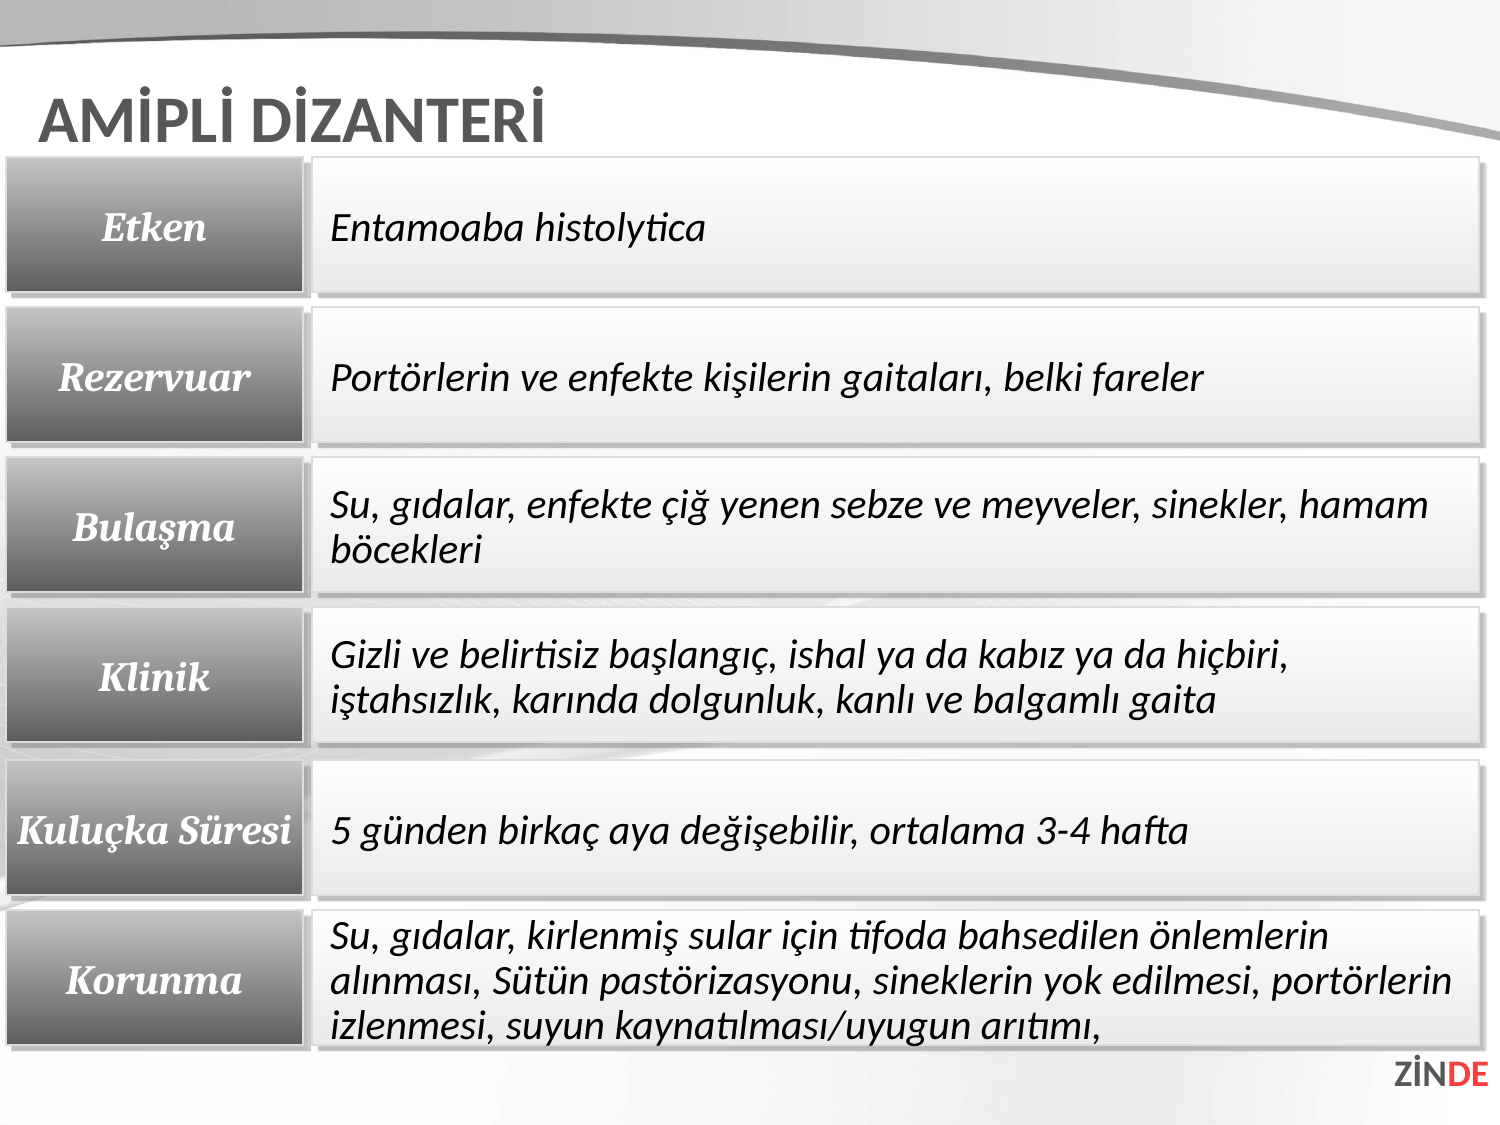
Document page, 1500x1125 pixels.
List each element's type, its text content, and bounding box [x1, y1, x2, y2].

text_box Portörlerin ve enfekte kişilerin gaitaları, belki fareler [312, 307, 1480, 443]
text_box Su, gıdalar, kirlenmiş sular için tifoda bahsedilen önlemlerin alınması, Sütün pastörizasyonu, sineklerin yok edilmesi, portörlerin izlenmesi, suyun kaynatılması/uyugun arıtımı, [312, 910, 1480, 1046]
text_box Rezervuar [5, 307, 303, 443]
text_box AMİPLİ DİZANTERİ [38, 67, 1485, 174]
text_box Korunma [5, 910, 303, 1046]
text_box Klinik [5, 607, 303, 743]
text_box Gizli ve belirtisiz başlangıç, ishal ya da kabız ya da hiçbiri, iştahsızlık, karında dolgunluk, kanlı ve balgamlı gaita [312, 607, 1480, 743]
picture [0, 0, 1500, 1125]
text_box Etken [5, 157, 303, 293]
text_box Bulaşma [5, 457, 303, 593]
text_box ZİNDE [1390, 1049, 1490, 1125]
text_box Su, gıdalar, enfekte çiğ yenen sebze ve meyveler, sinekler, hamam böcekleri [312, 457, 1480, 593]
text_box Entamoaba histolytica [312, 174, 1480, 293]
text_box 5 günden birkaç aya değişebilir, ortalama 3-4 hafta [312, 760, 1480, 896]
text_box Kuluçka Süresi [5, 760, 303, 896]
